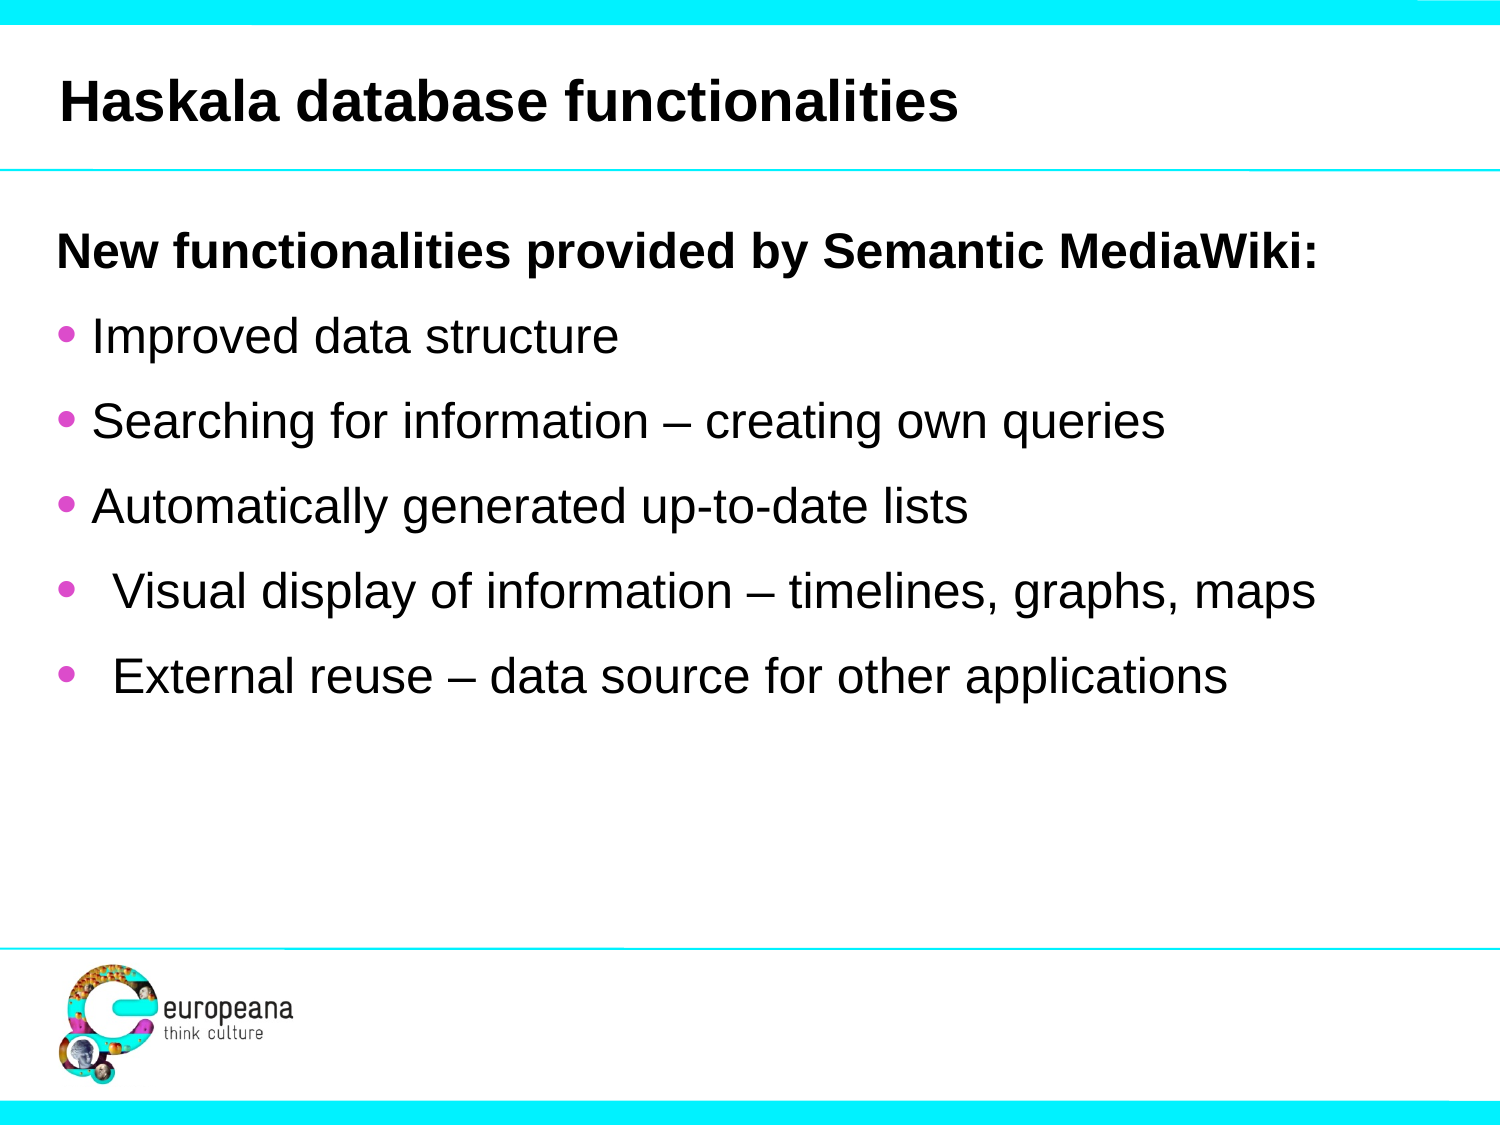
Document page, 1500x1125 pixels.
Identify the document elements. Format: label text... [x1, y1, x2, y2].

picture [163, 995, 294, 1042]
picture [58, 962, 159, 1087]
title Haskala database functionalities [59, 24, 1441, 171]
text_box New functionalities provided by Semantic MediaWiki: Improved data structure Searching for information – creating own queries Automatically generated up-to-date lists Visual display of information – timelines, graphs, maps External reuse – data source for other applications [41, 211, 1365, 712]
